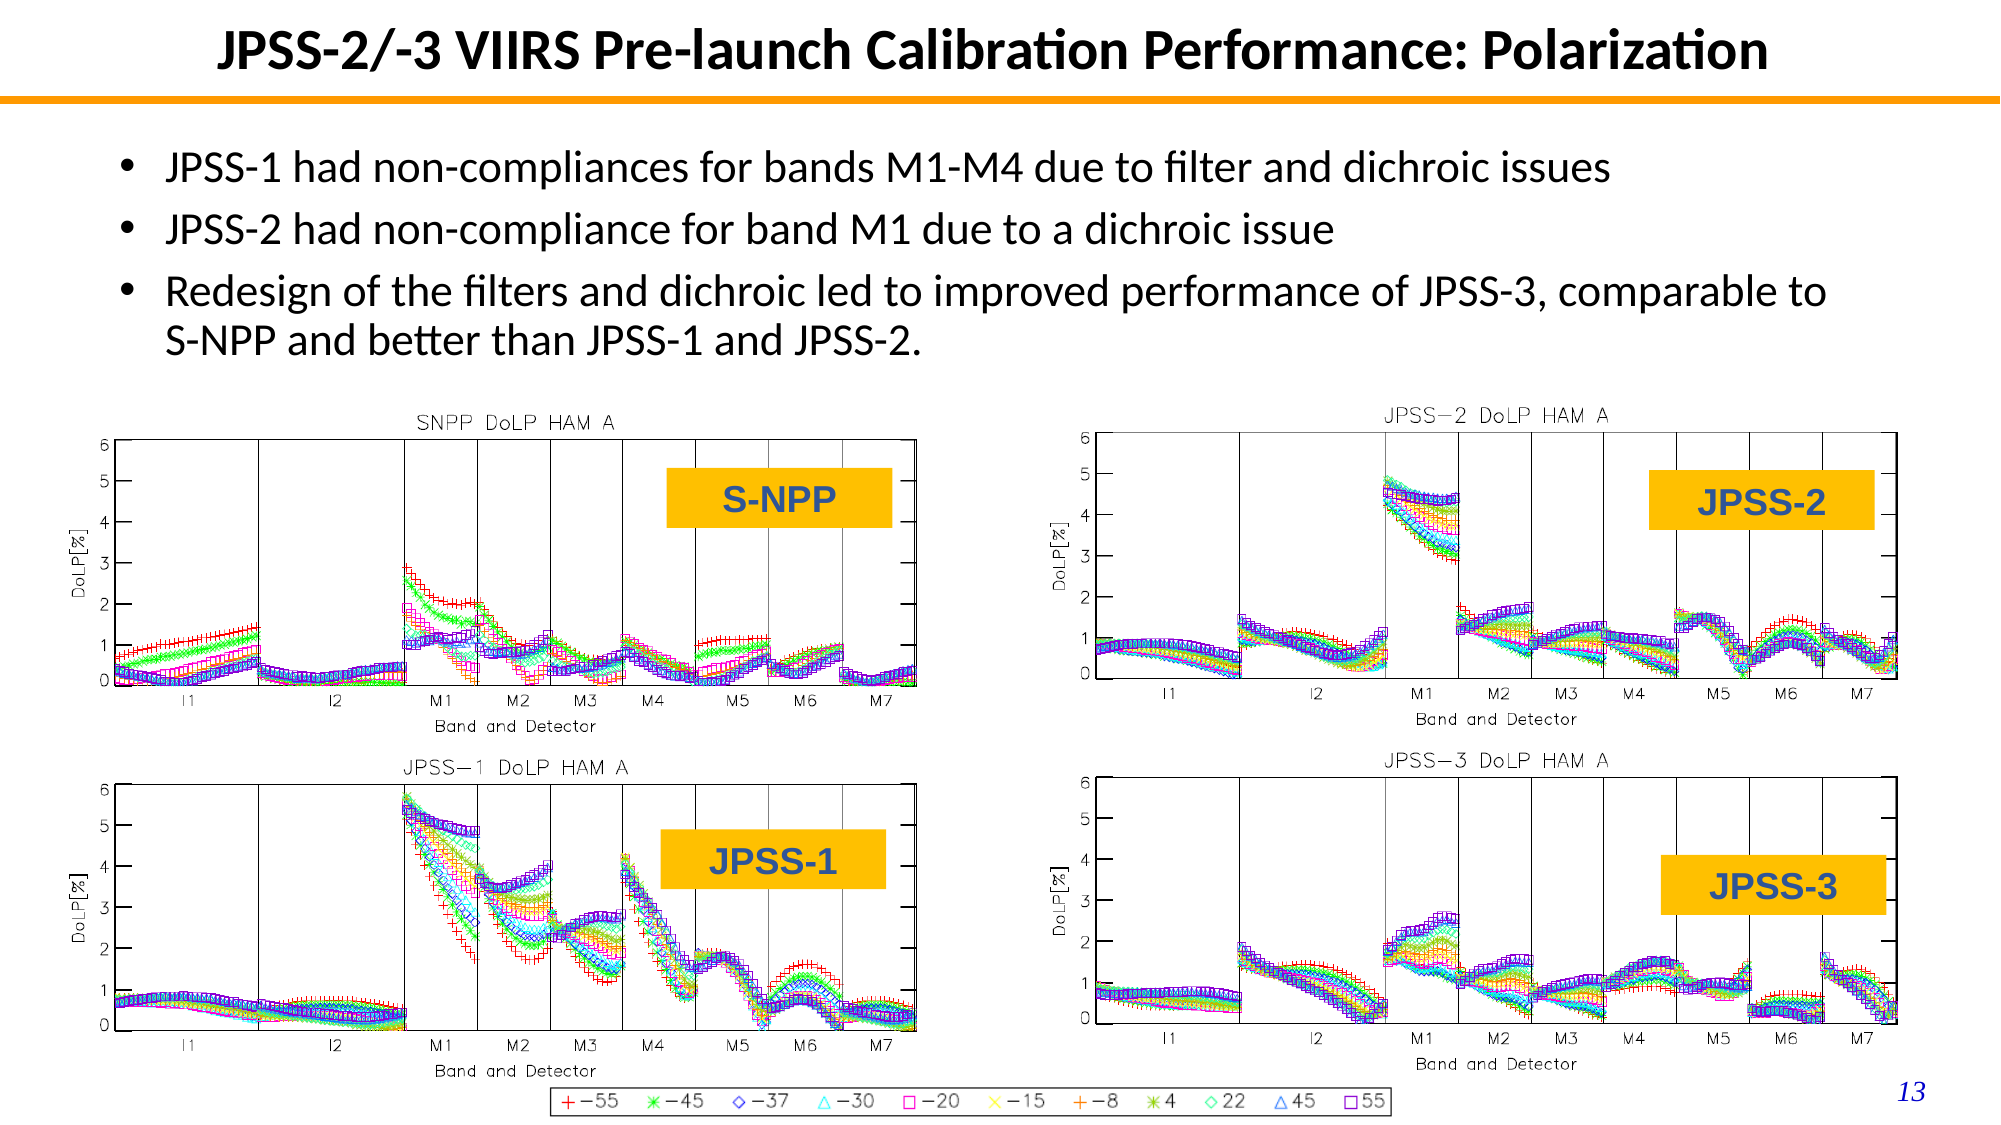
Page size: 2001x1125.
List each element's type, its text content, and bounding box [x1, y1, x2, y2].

picture [60, 399, 1406, 1125]
text_box 13 [1882, 1064, 2000, 1115]
picture [1040, 399, 1912, 1077]
text_box JPSS-2/-3 VIIRS Pre-launch Calibration Performance: Polarization [121, 0, 1866, 99]
list JPSS-1 had non-compliances for bands M1-M4 due to filter and dichroic issues JPSS-2 had non-compliance for band M1 due to a dichroic issue Redesign of the filters and dichroic led to improved performance of JPSS-3, comparable to S-NPP and better than JPSS-1 and JPSS-2. [94, 135, 1875, 386]
